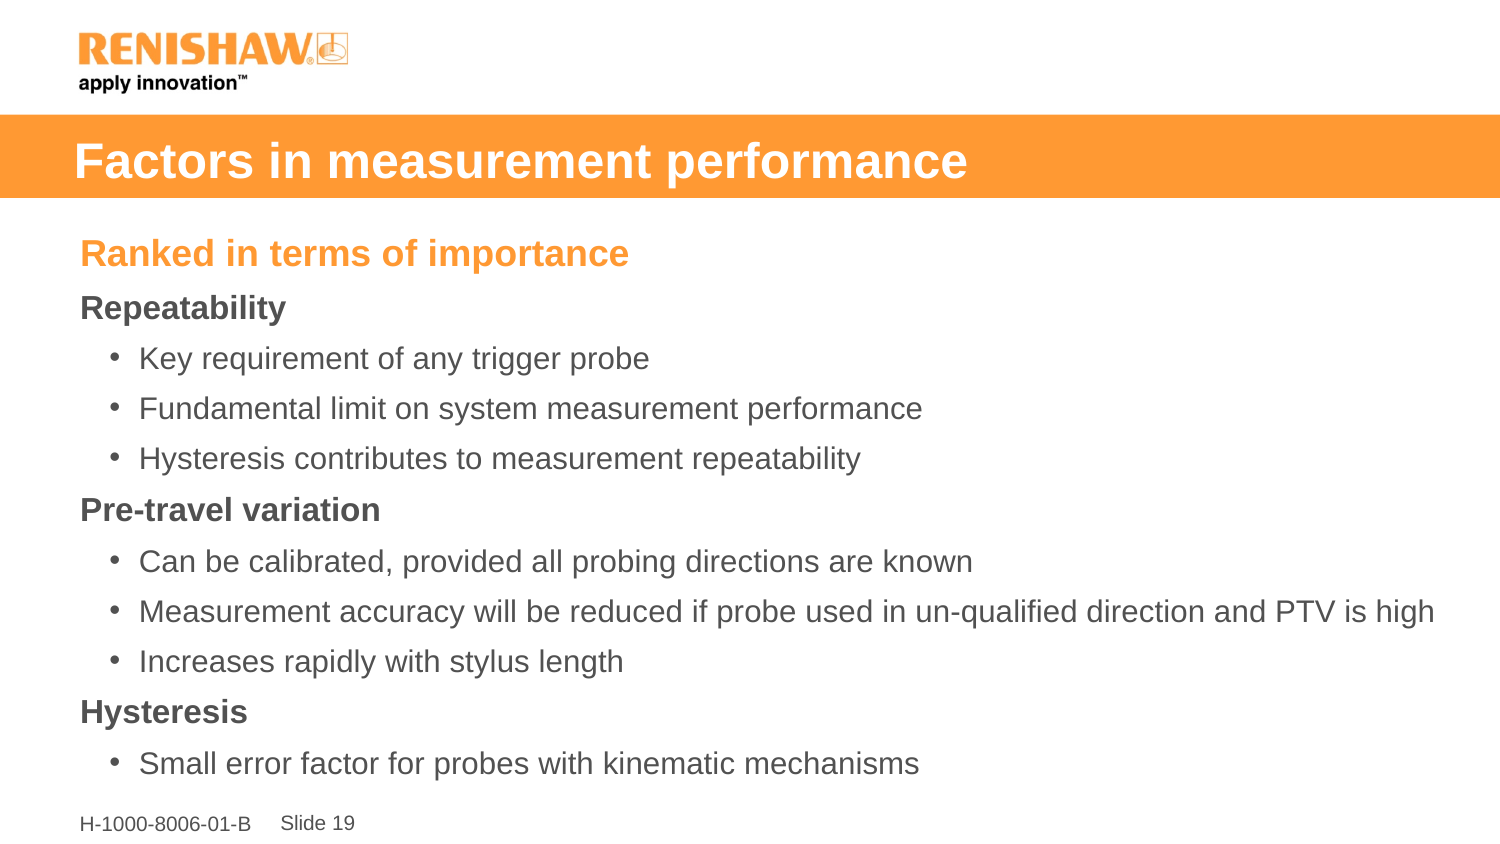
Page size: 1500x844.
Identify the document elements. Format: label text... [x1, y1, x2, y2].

list Ranked in terms of importance Repeatability Key requirement of any trigger probe Fundamental limit on system measurement performance Hysteresis contributes to measurement repeatability Pre-travel variation Can be calibrated, provided all probing directions are known Measurement accuracy will be reduced if probe used in un-qualified direction and PTV is high Increases rapidly with stylus length Hysteresis Small error factor for probes with kinematic mechanisms [64, 220, 1465, 803]
title Factors in measurement performance [58, 120, 1440, 176]
picture [77, 30, 349, 96]
slide_number Slide 19 [272, 803, 396, 831]
slide_number H-1000-8006-01-B [64, 803, 272, 833]
